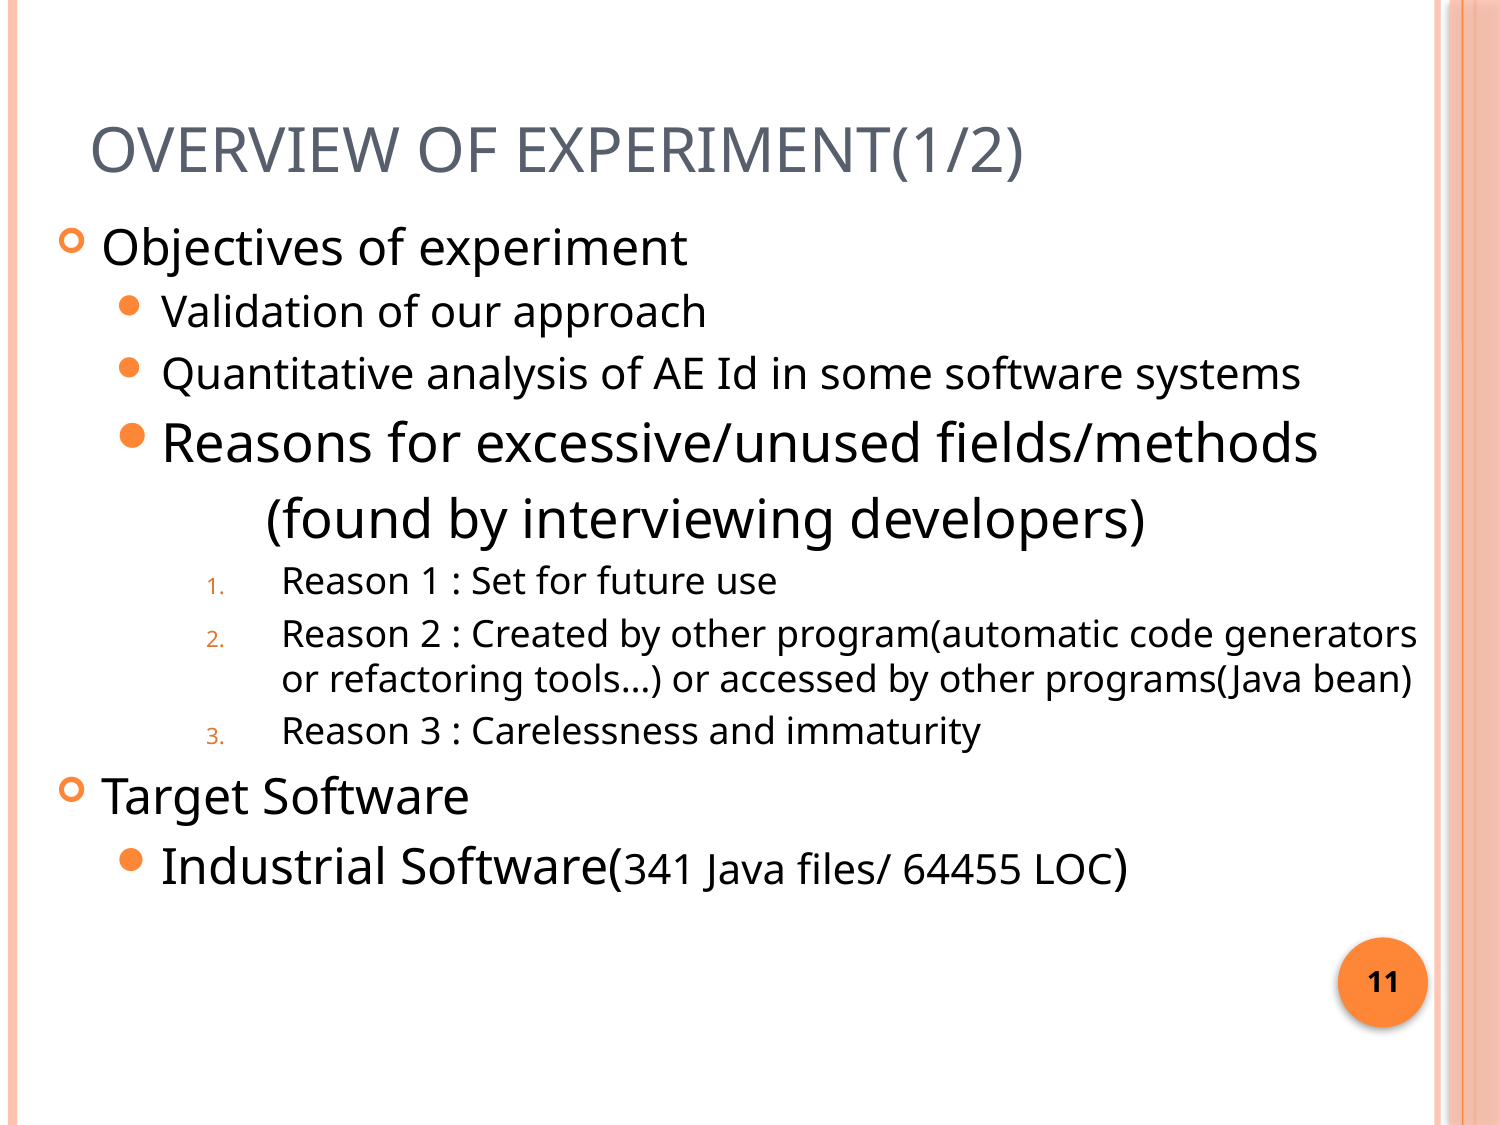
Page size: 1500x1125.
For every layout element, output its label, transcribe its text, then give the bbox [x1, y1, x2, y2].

list Objectives of experiment Validation of our approach Quantitative analysis of AE Id in some software systems Reasons for excessive/unused fields/methods (found by interviewing developers) Reason 1 : Set for future use Reason 2 : Created by other program(automatic code generators or refactoring tools…) or accessed by other programs(Java bean) Reason 3 : Carelessness and immaturity Target Software Industrial Software(341 Java files/ 64455 LOC) [41, 208, 1459, 1047]
title Overview of Experiment(1/2) [75, 45, 1300, 208]
slide_number 11 [1333, 940, 1434, 1027]
